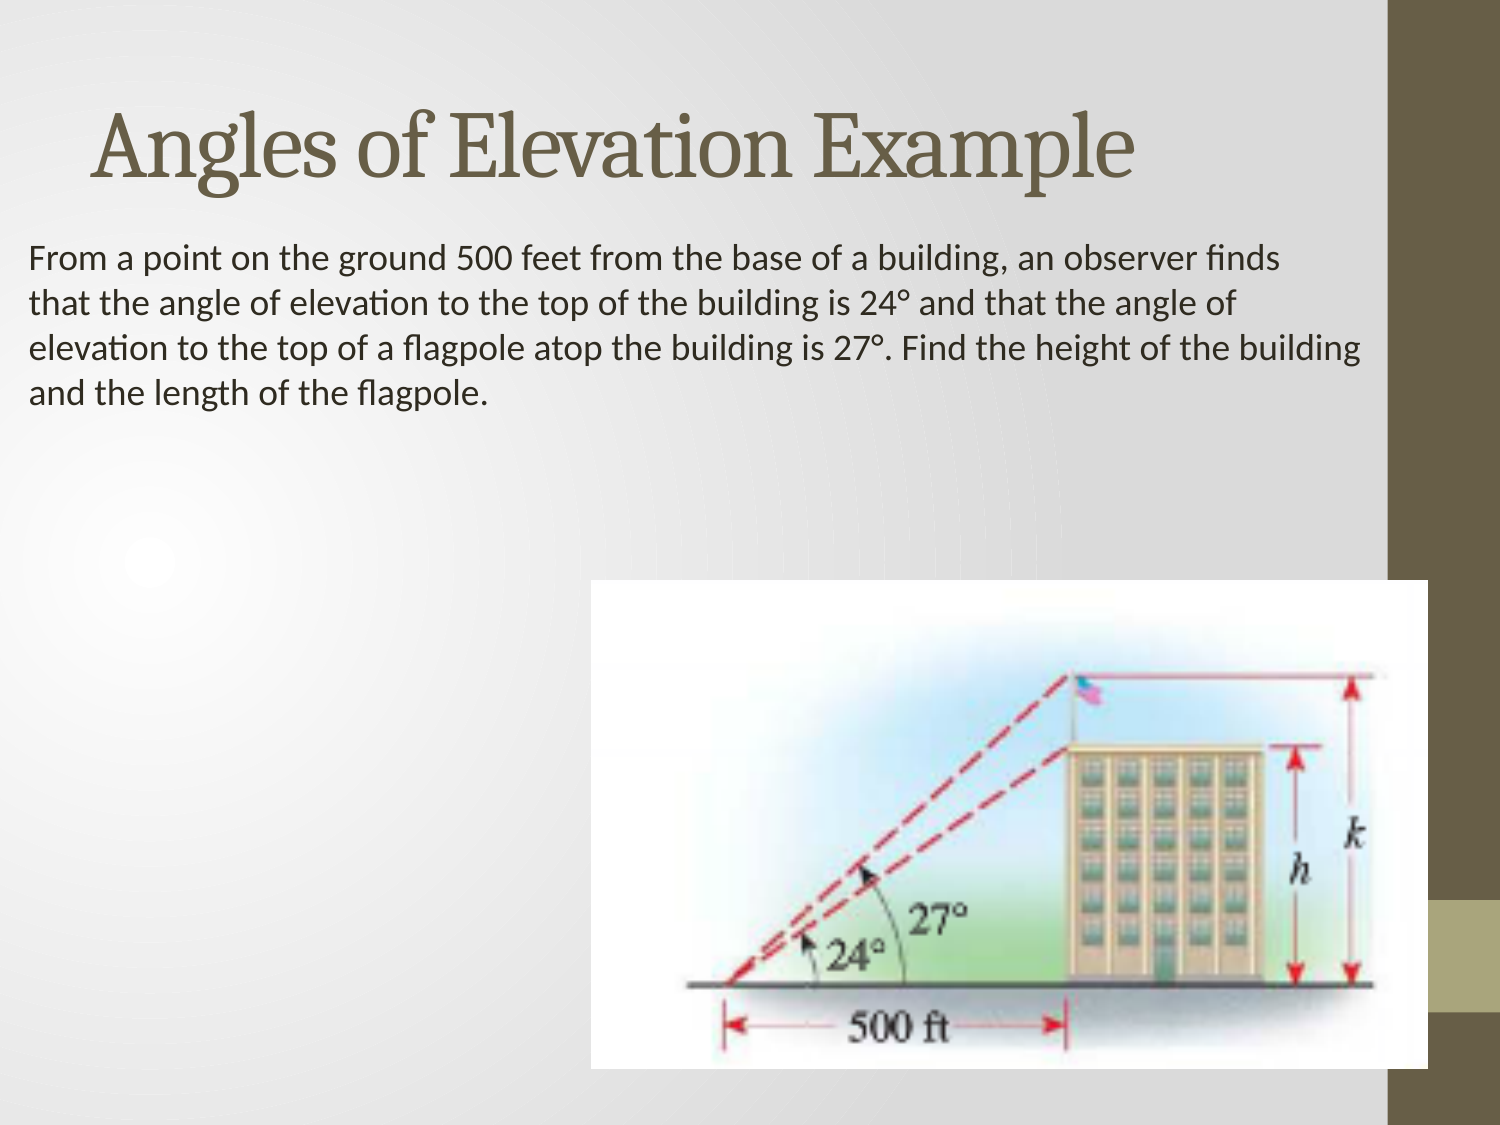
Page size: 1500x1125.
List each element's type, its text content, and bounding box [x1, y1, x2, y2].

title Angles of Elevation Example [75, 45, 1325, 225]
text_box From a point on the ground 500 feet from the base of a building, an observer finds that the angle of elevation to the top of the building is 24° and that the angle of elevation to the top of a flagpole atop the building is 27°. Find the height of the building and the length of the flagpole. [13, 225, 1395, 421]
picture [590, 579, 1429, 1070]
